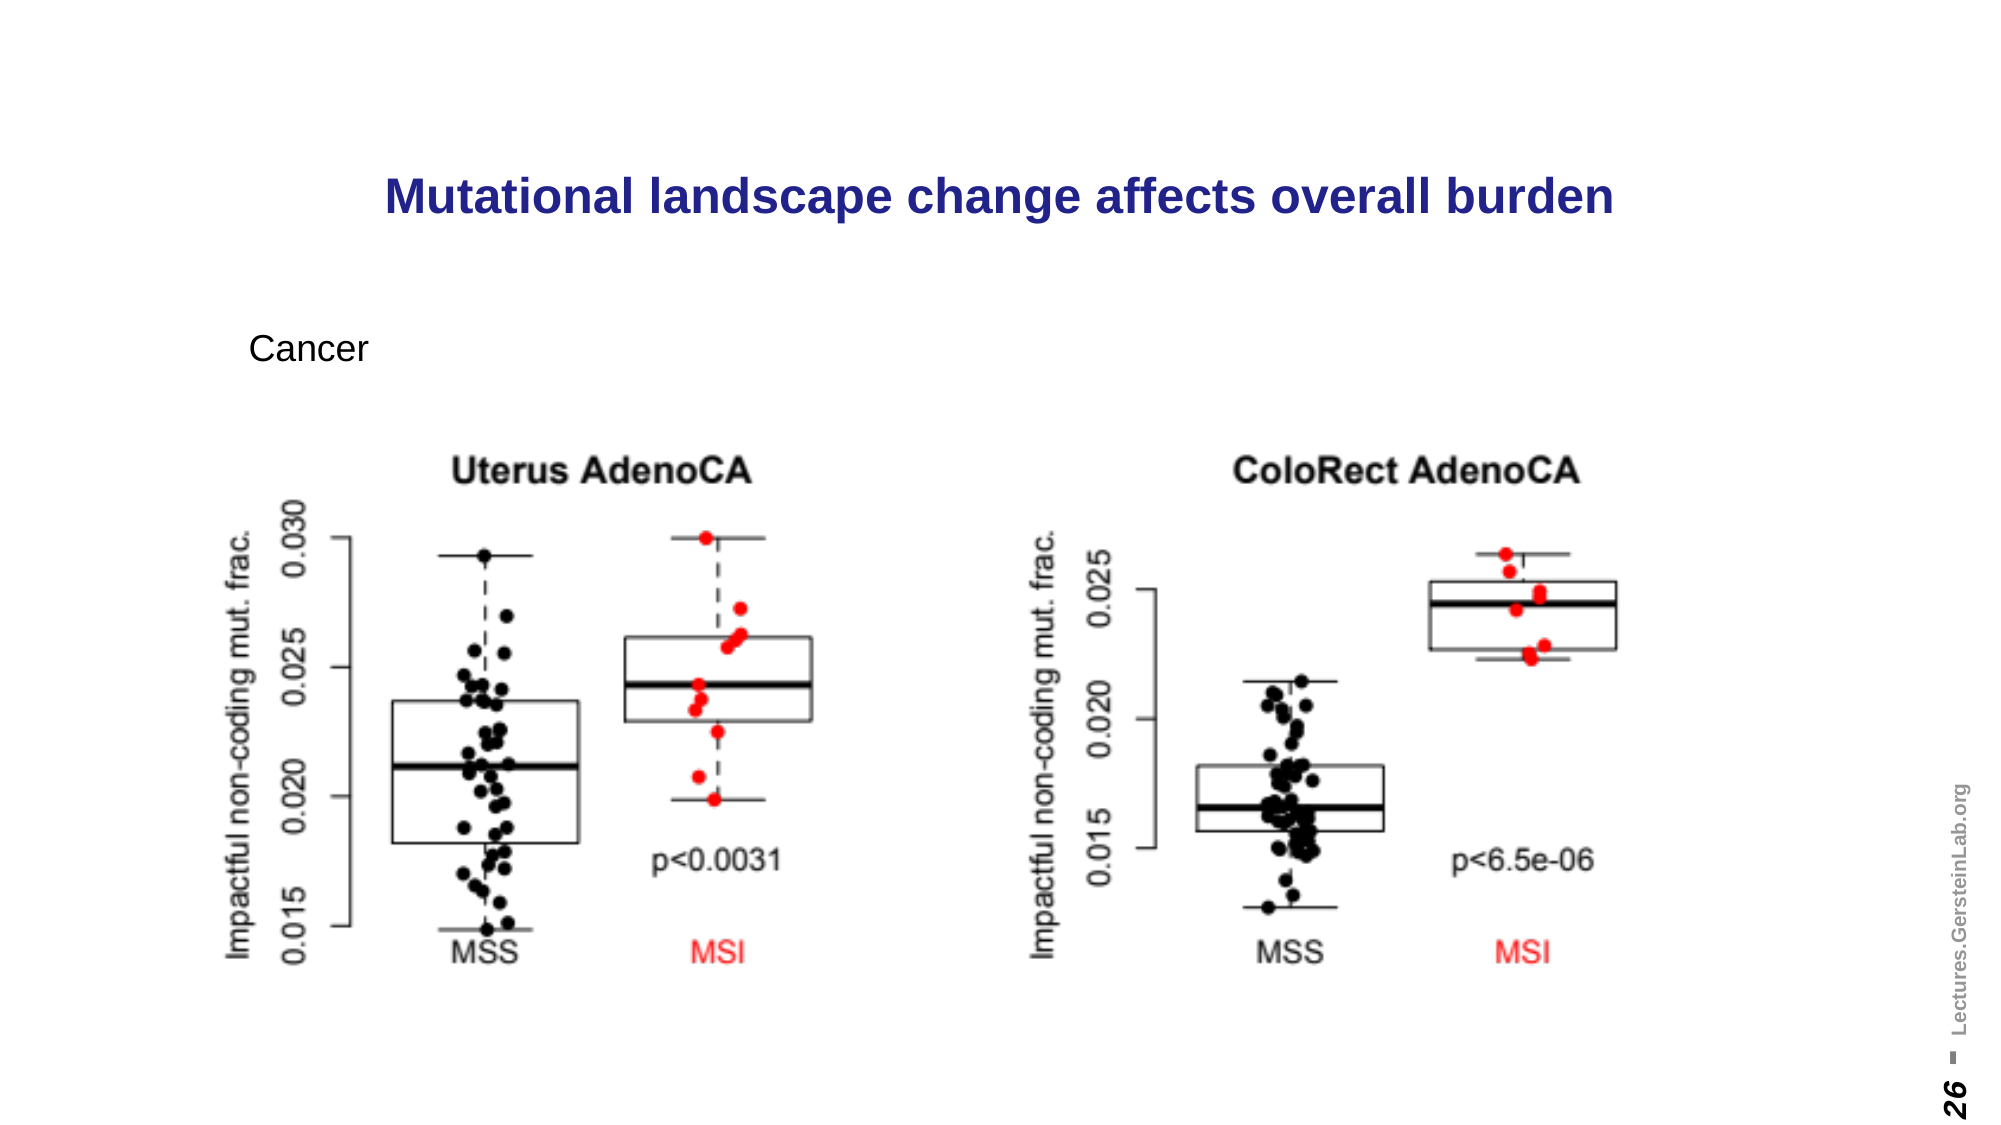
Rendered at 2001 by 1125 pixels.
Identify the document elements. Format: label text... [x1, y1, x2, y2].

picture [200, 446, 1806, 1059]
title Mutational landscape change affects overall burden [150, 99, 1850, 288]
text_box Cancer [233, 316, 385, 377]
